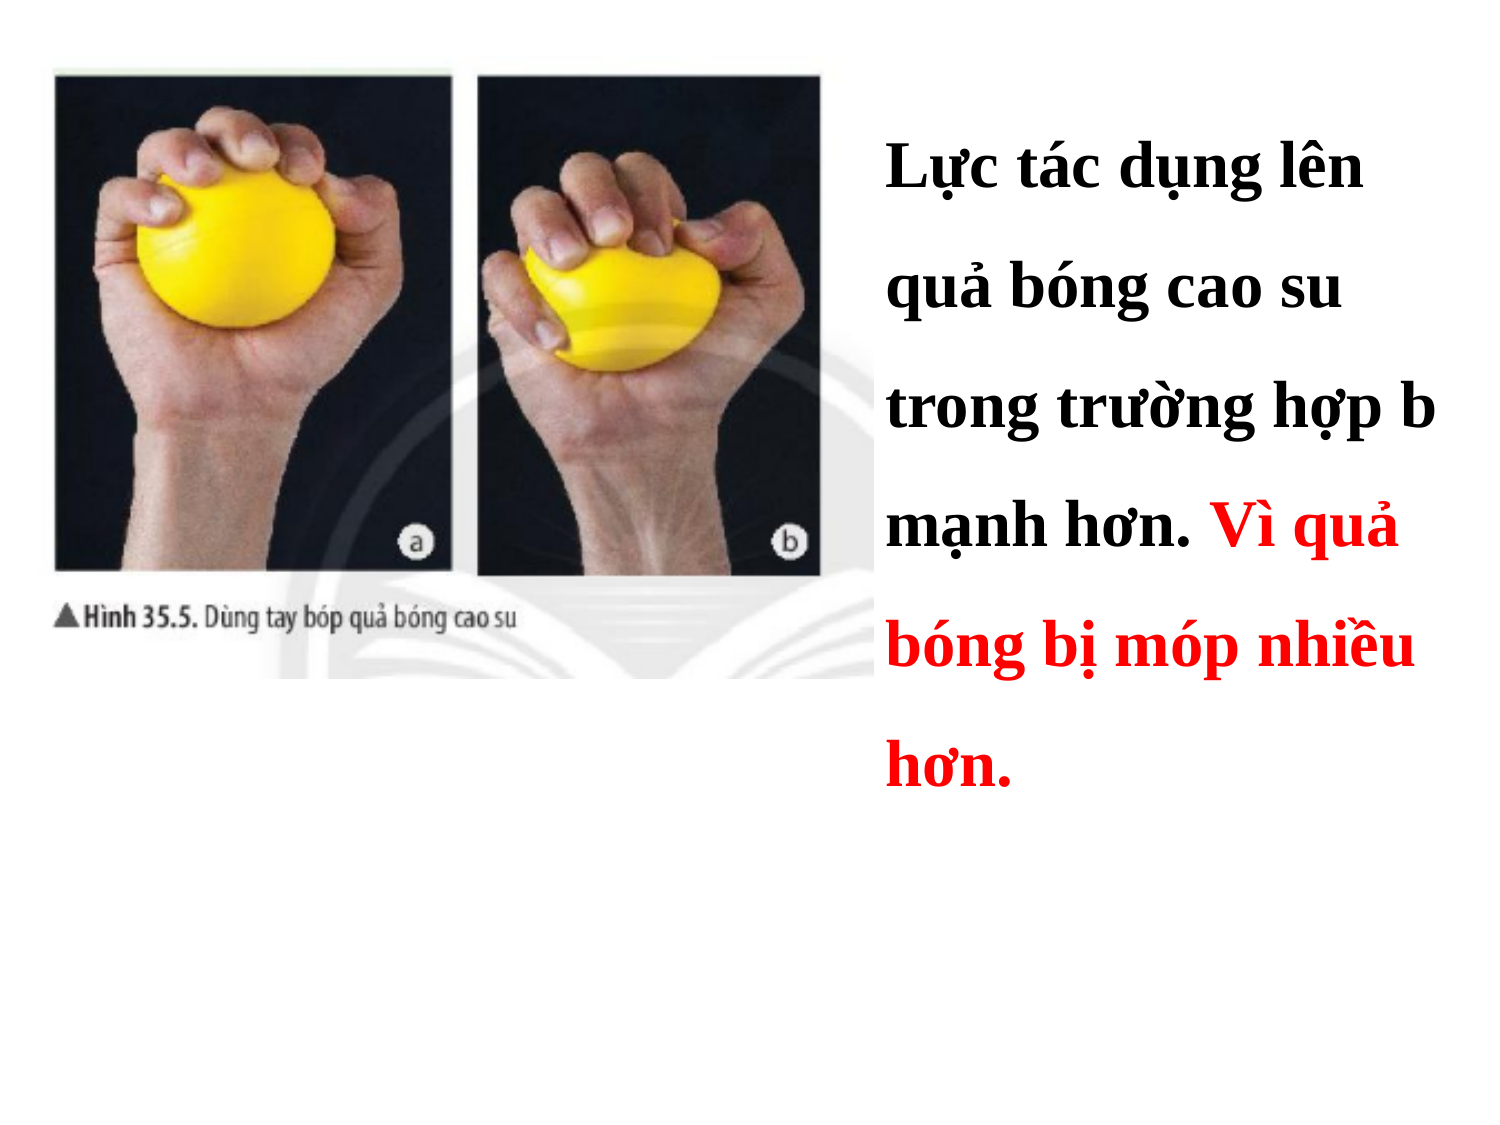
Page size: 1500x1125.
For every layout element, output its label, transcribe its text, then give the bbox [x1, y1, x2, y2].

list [11, 55, 875, 679]
text_box Lực tác dụng lên quả bóng cao su trong trường hợp b mạnh hơn. Vì quả bóng bị móp nhiều hơn. [868, 123, 1472, 758]
